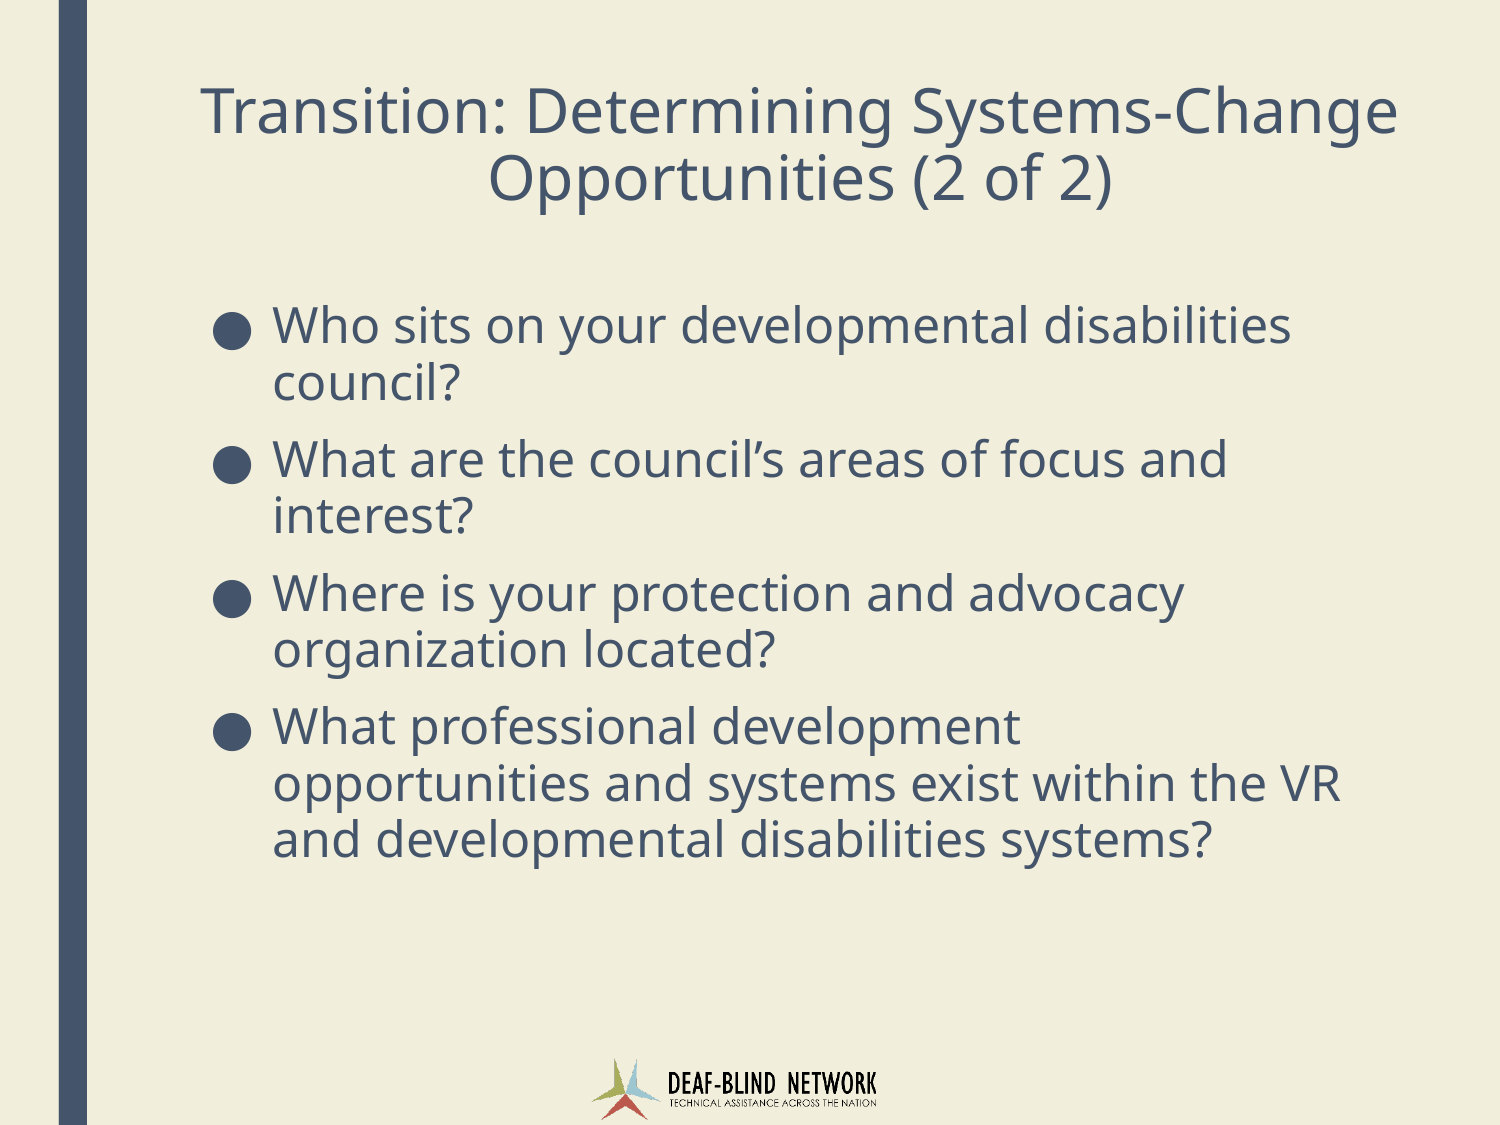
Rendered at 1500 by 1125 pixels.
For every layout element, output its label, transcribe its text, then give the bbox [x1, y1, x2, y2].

list Who sits on your developmental disabilities council? What are the council’s areas of focus and interest? Where is your protection and advocacy organization located? What professional development opportunities and systems exist within the VR and developmental disabilities systems? [182, 291, 1365, 1006]
picture [591, 1058, 876, 1120]
title Transition: Determining Systems-Change Opportunities (2 of 2) [137, 72, 1464, 317]
